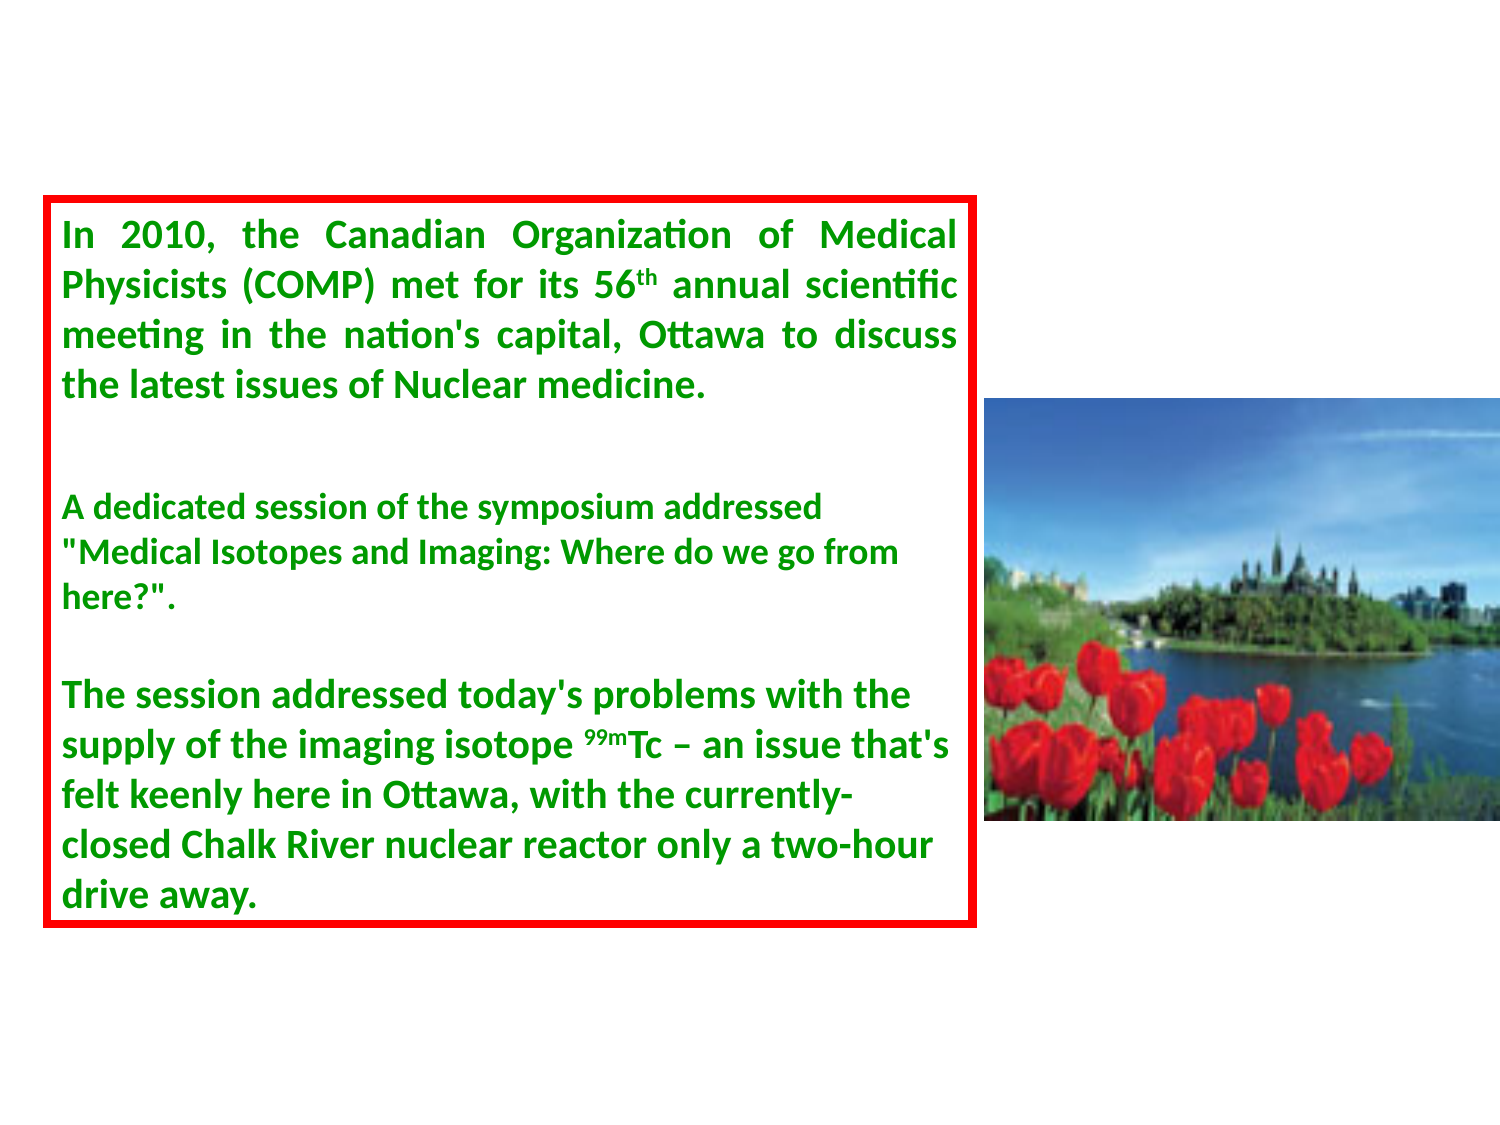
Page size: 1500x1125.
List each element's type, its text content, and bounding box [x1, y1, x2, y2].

picture [984, 398, 1500, 821]
text_box In 2010, the Canadian Organization of Medical Physicists (COMP) met for its 56th annual scientific meeting in the nation's capital, Ottawa to discuss the latest issues of Nuclear medicine. A dedicated session of the symposium addressed "Medical Isotopes and Imaging: Where do we go from here?". The session addressed today's problems with the supply of the imaging isotope 99mTc – an issue that's felt keenly here in Ottawa, with the currently-closed Chalk River nuclear reactor only a two-hour drive away. [46, 199, 973, 925]
